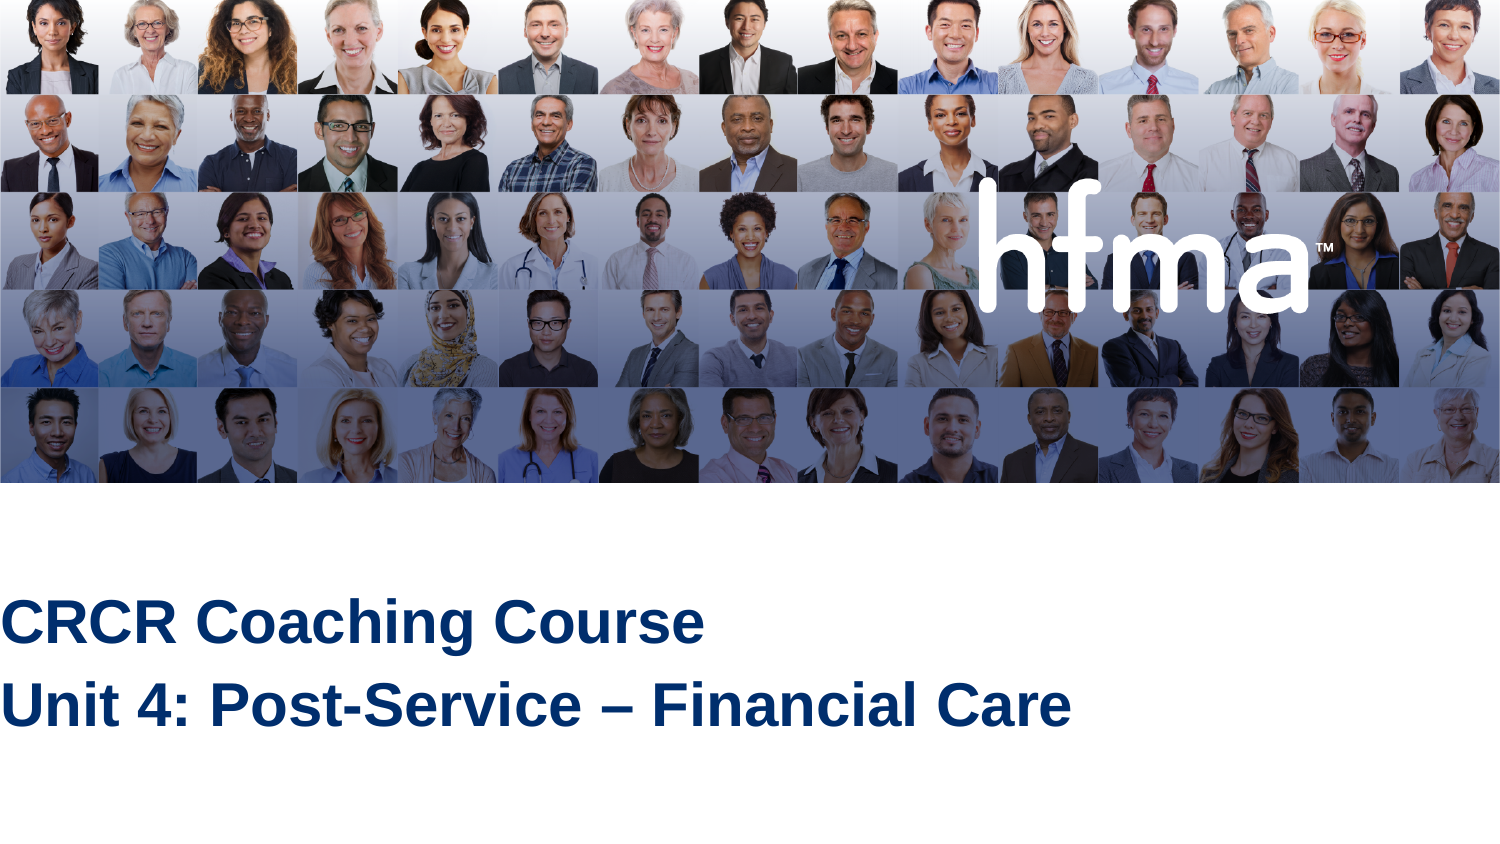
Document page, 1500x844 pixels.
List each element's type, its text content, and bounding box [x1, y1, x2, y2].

picture [0, 0, 1500, 483]
list CRCR Coaching Course Unit 4: Post-Service – Financial Care [0, 574, 1403, 741]
